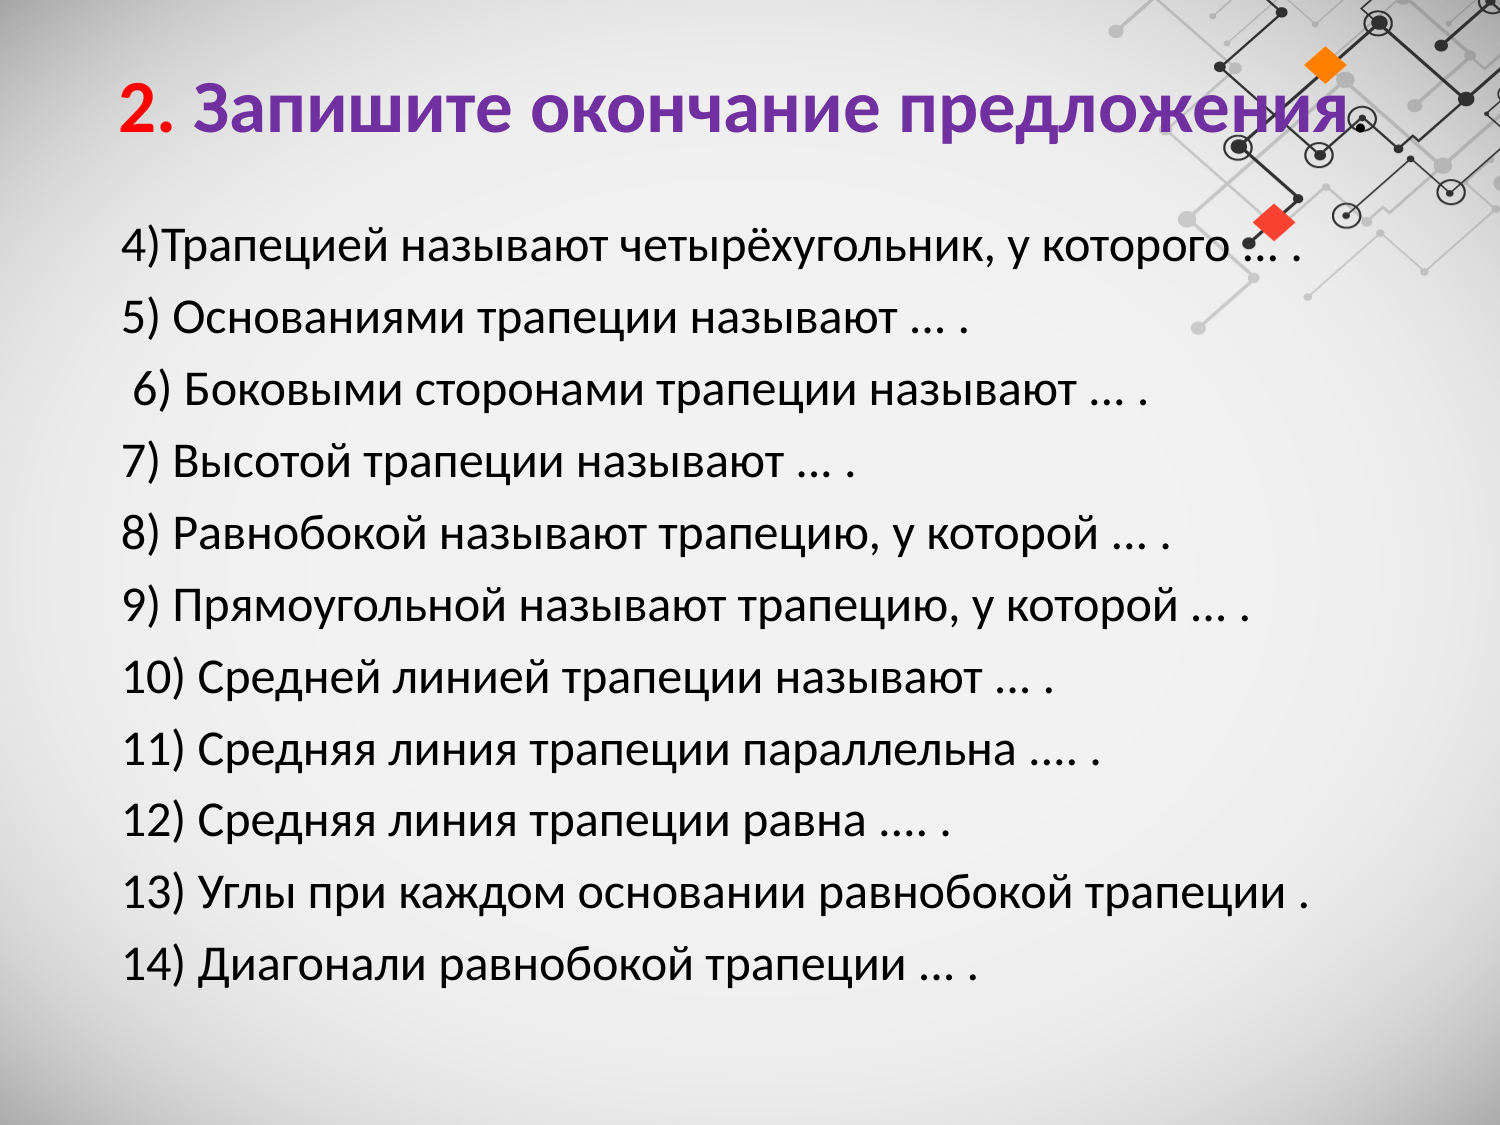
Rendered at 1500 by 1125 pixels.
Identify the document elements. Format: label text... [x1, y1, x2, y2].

picture [0, 0, 1500, 1125]
title 2. Запишите окончание предложения. [103, 26, 1397, 191]
list 4)Трапецией называют четырёхугольник, у которого ... . 5) Основаниями трапеции называют ... . 6) Боковыми сторонами трапеции называют ... . 7) Высотой трапеции называют ... . 8) Равнобокой называют трапецию, у которой ... . 9) Прямоугольной называют трапецию, у которой ... . 10) Средней линией трапеции называют ... . 11) Средняя линия трапеции параллельна .... . 12) Средняя линия трапеции равна .... . 13) Углы при каждом основании равнобокой трапеции . 14) Диагонали равнобокой трапеции ... . [105, 211, 1397, 1014]
